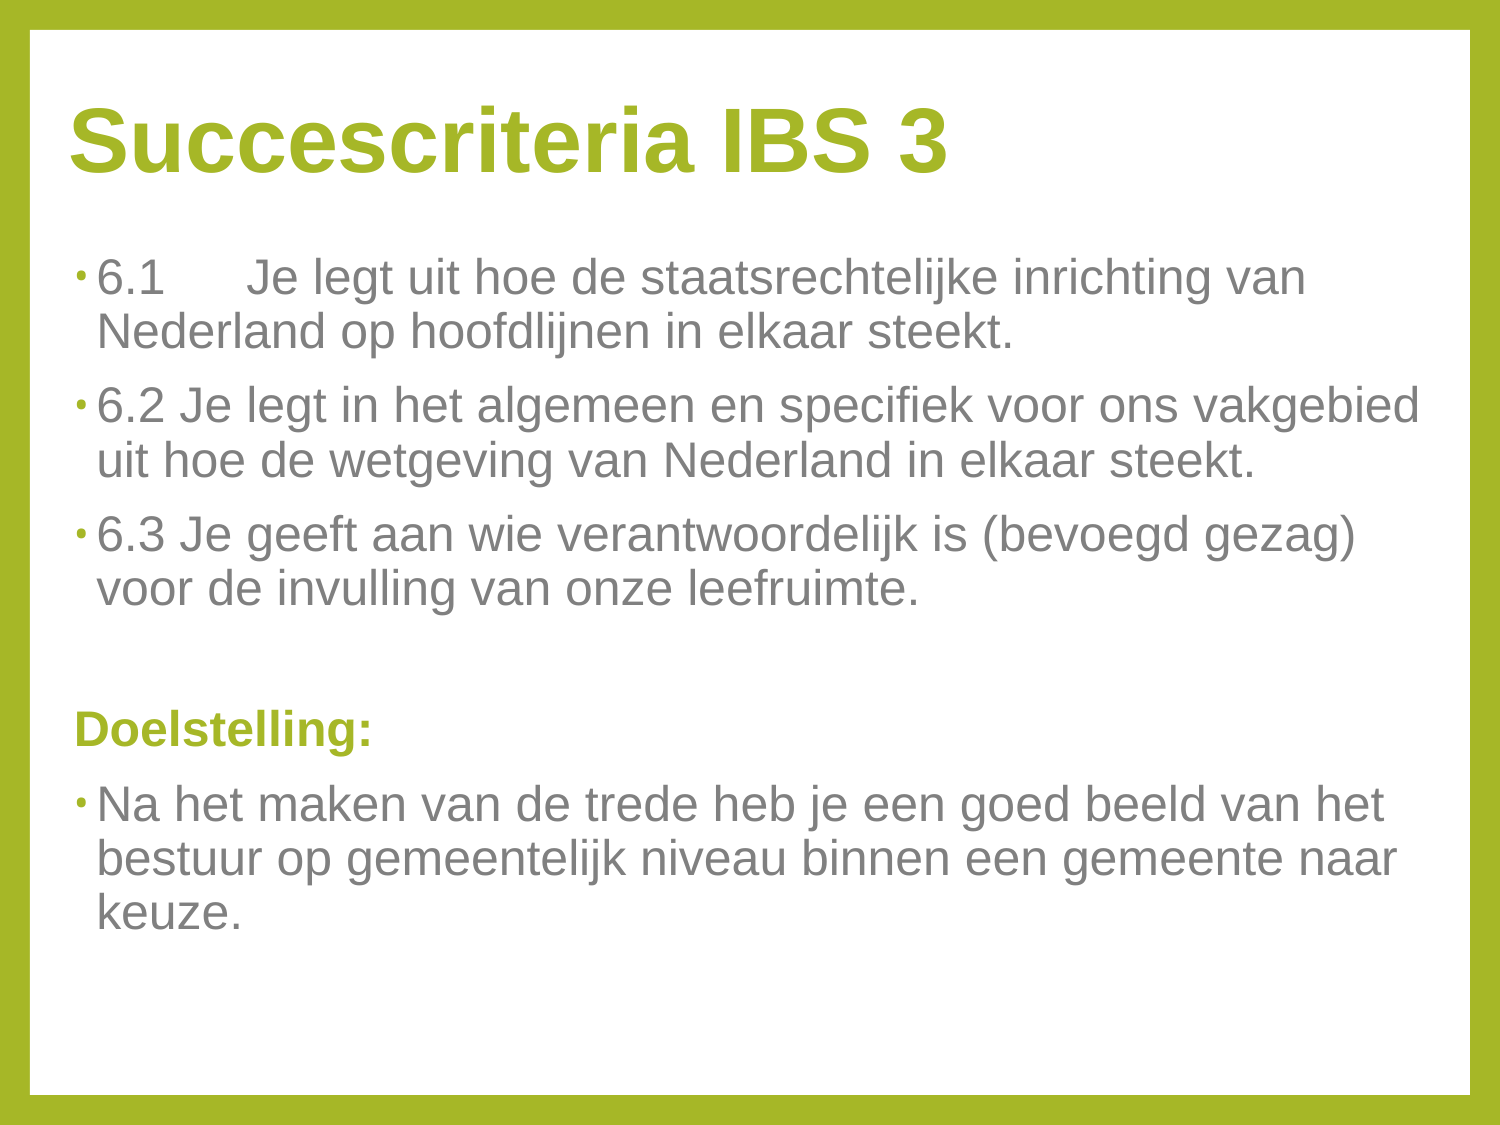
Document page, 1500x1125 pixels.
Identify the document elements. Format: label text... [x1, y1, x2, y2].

title Succescriteria IBS 3 [53, 66, 1459, 220]
list 6.1 Je legt uit hoe de staatsrechtelijke inrichting van Nederland op hoofdlijnen in elkaar steekt. 6.2 Je legt in het algemeen en specifiek voor ons vakgebied uit hoe de wetgeving van Nederland in elkaar steekt. 6.3 Je geeft aan wie verantwoordelijk is (bevoegd gezag) voor de invulling van onze leefruimte. Doelstelling: Na het maken van de trede heb je een goed beeld van het bestuur op gemeentelijk niveau binnen een gemeente naar keuze. [53, 243, 1459, 1083]
